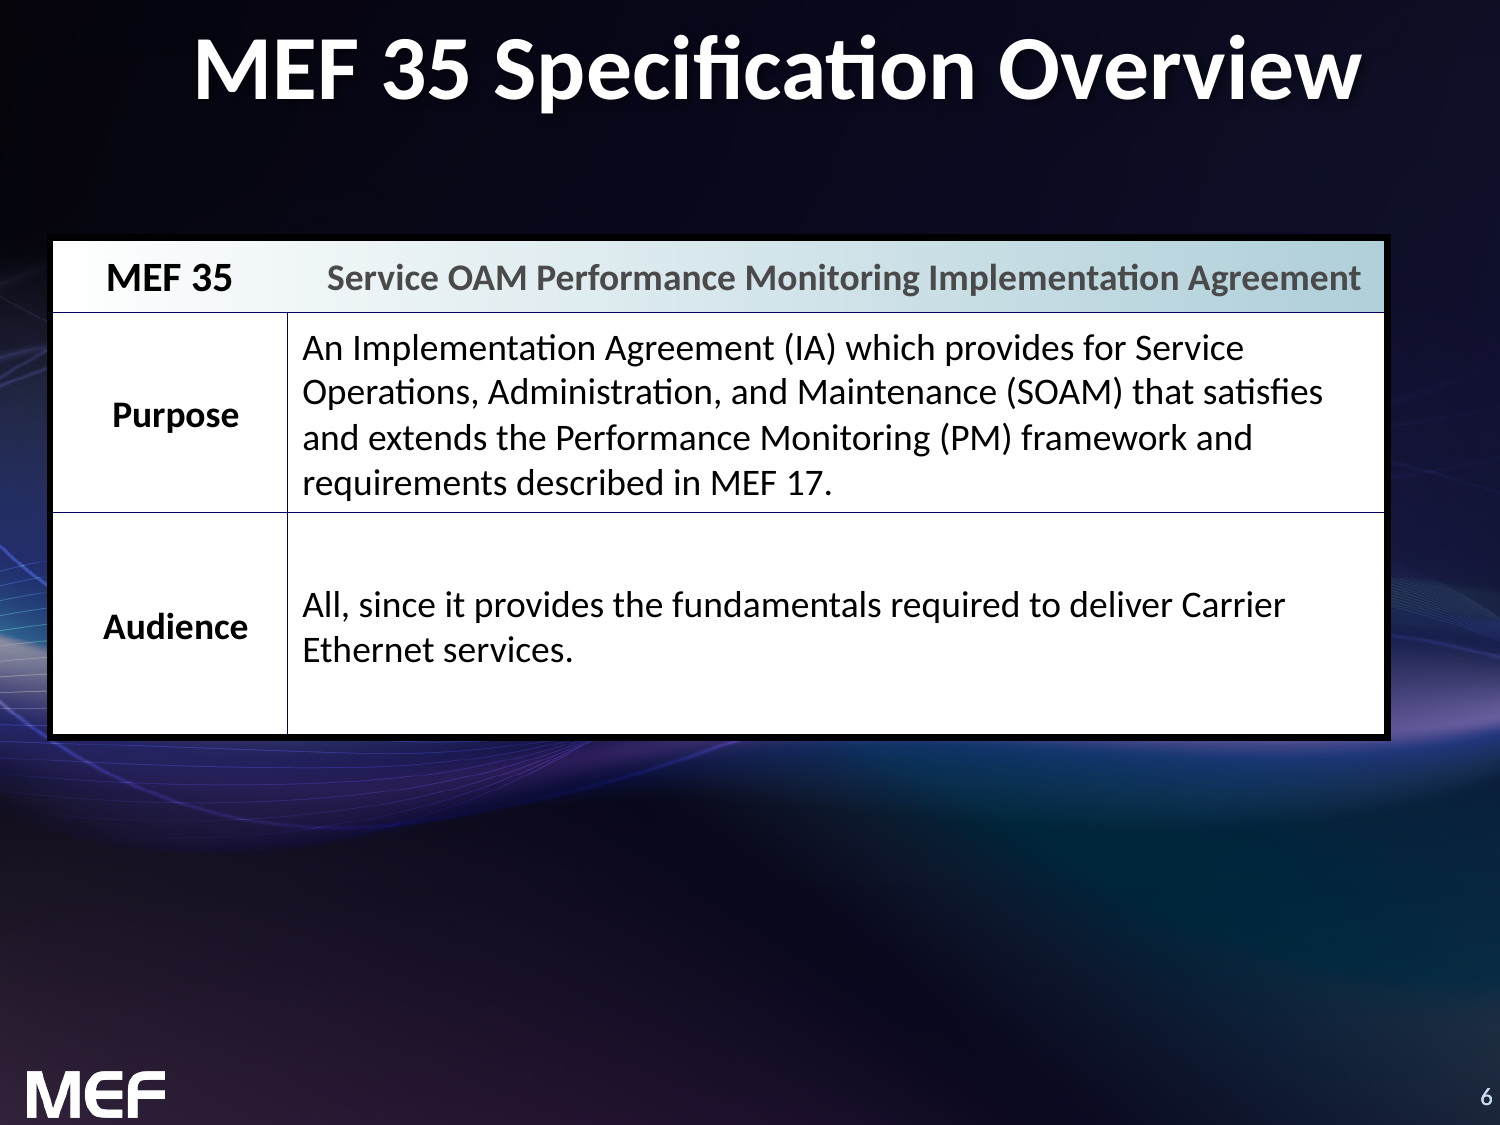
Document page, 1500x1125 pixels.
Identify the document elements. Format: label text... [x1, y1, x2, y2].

text_box [49, 237, 1388, 738]
title MEF 35 Specification Overview [0, 0, 1500, 126]
picture [0, 126, 1500, 1125]
